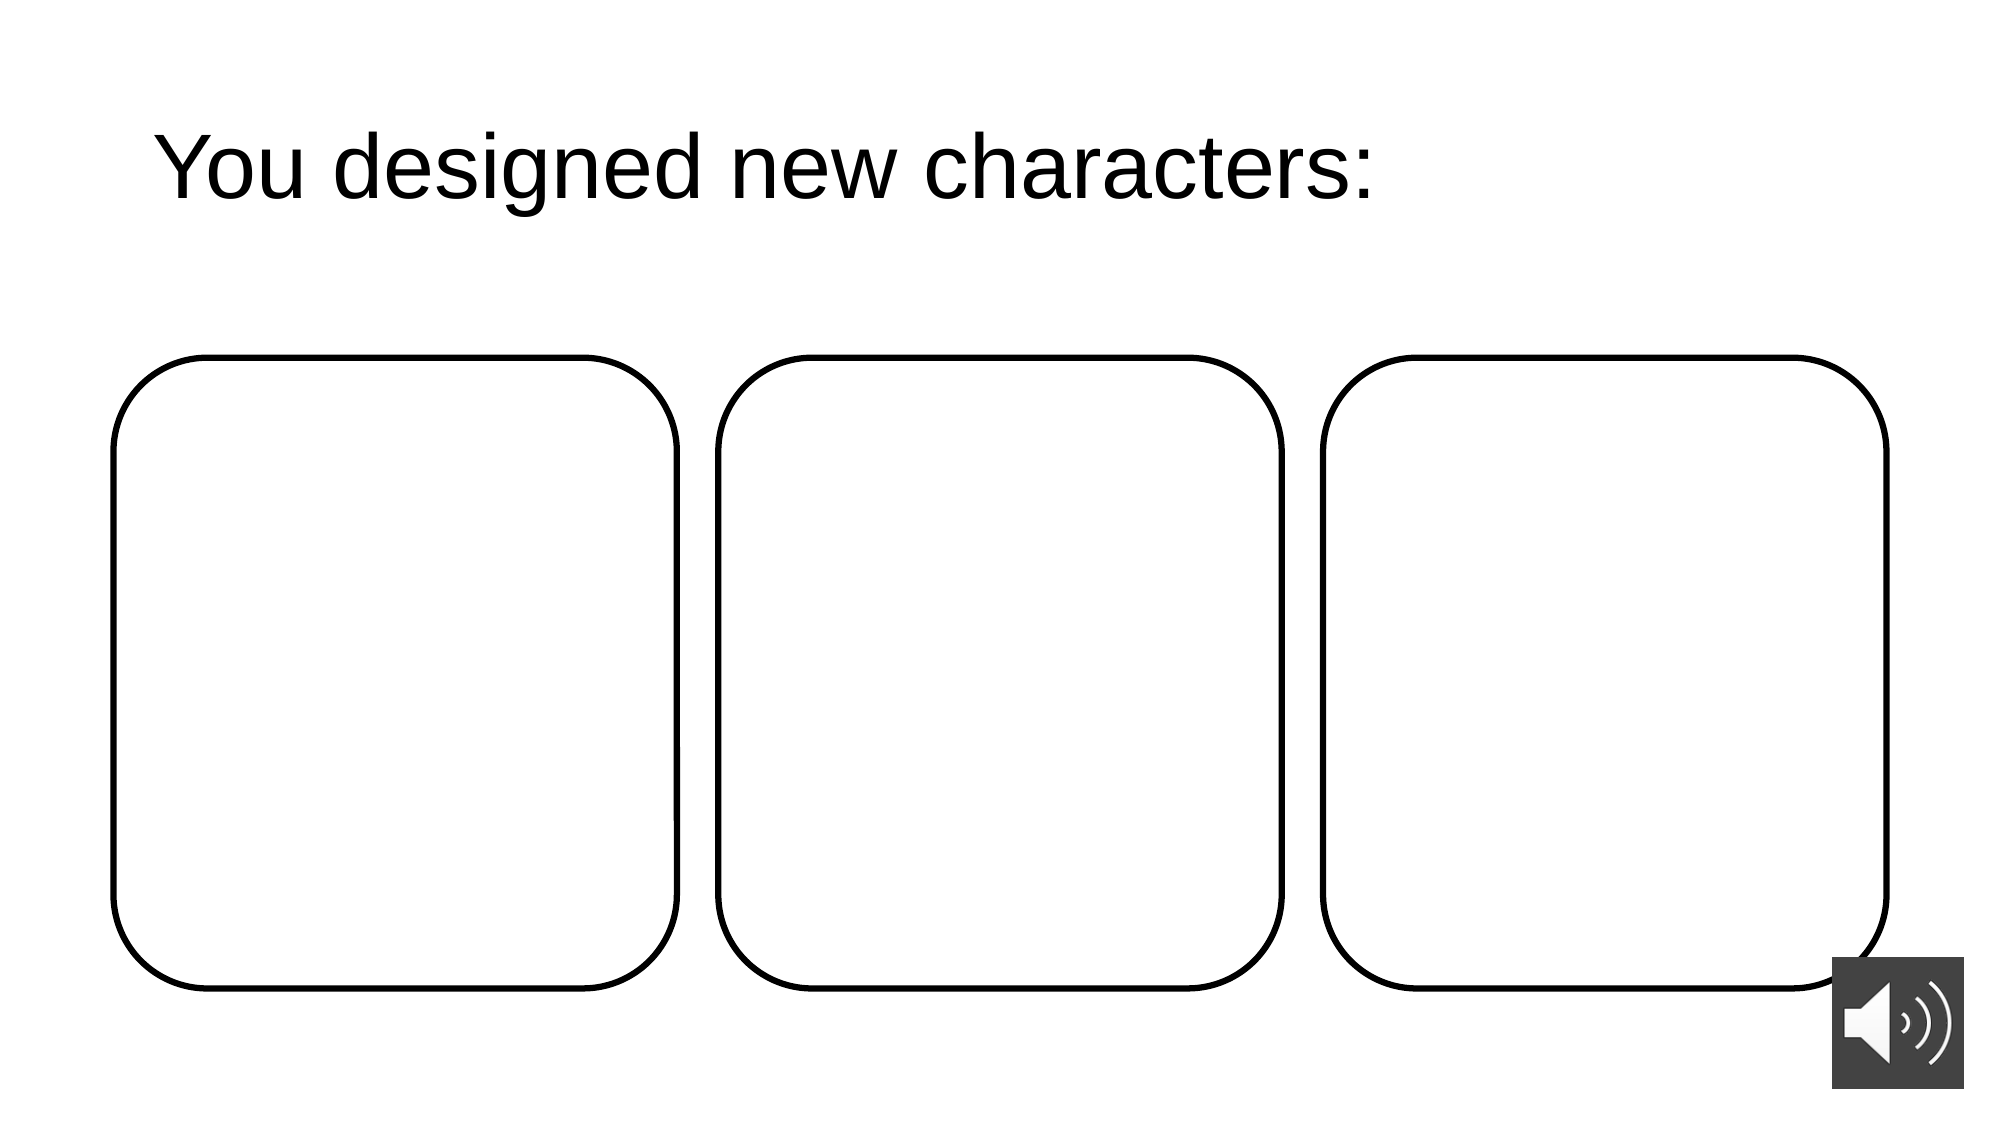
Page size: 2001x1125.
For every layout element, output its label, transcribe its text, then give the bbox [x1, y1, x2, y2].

text_box [112, 356, 678, 990]
text_box [717, 356, 1283, 990]
text_box [1322, 356, 1888, 990]
title You designed new characters: [137, 59, 1863, 278]
picture [1831, 956, 1965, 1090]
